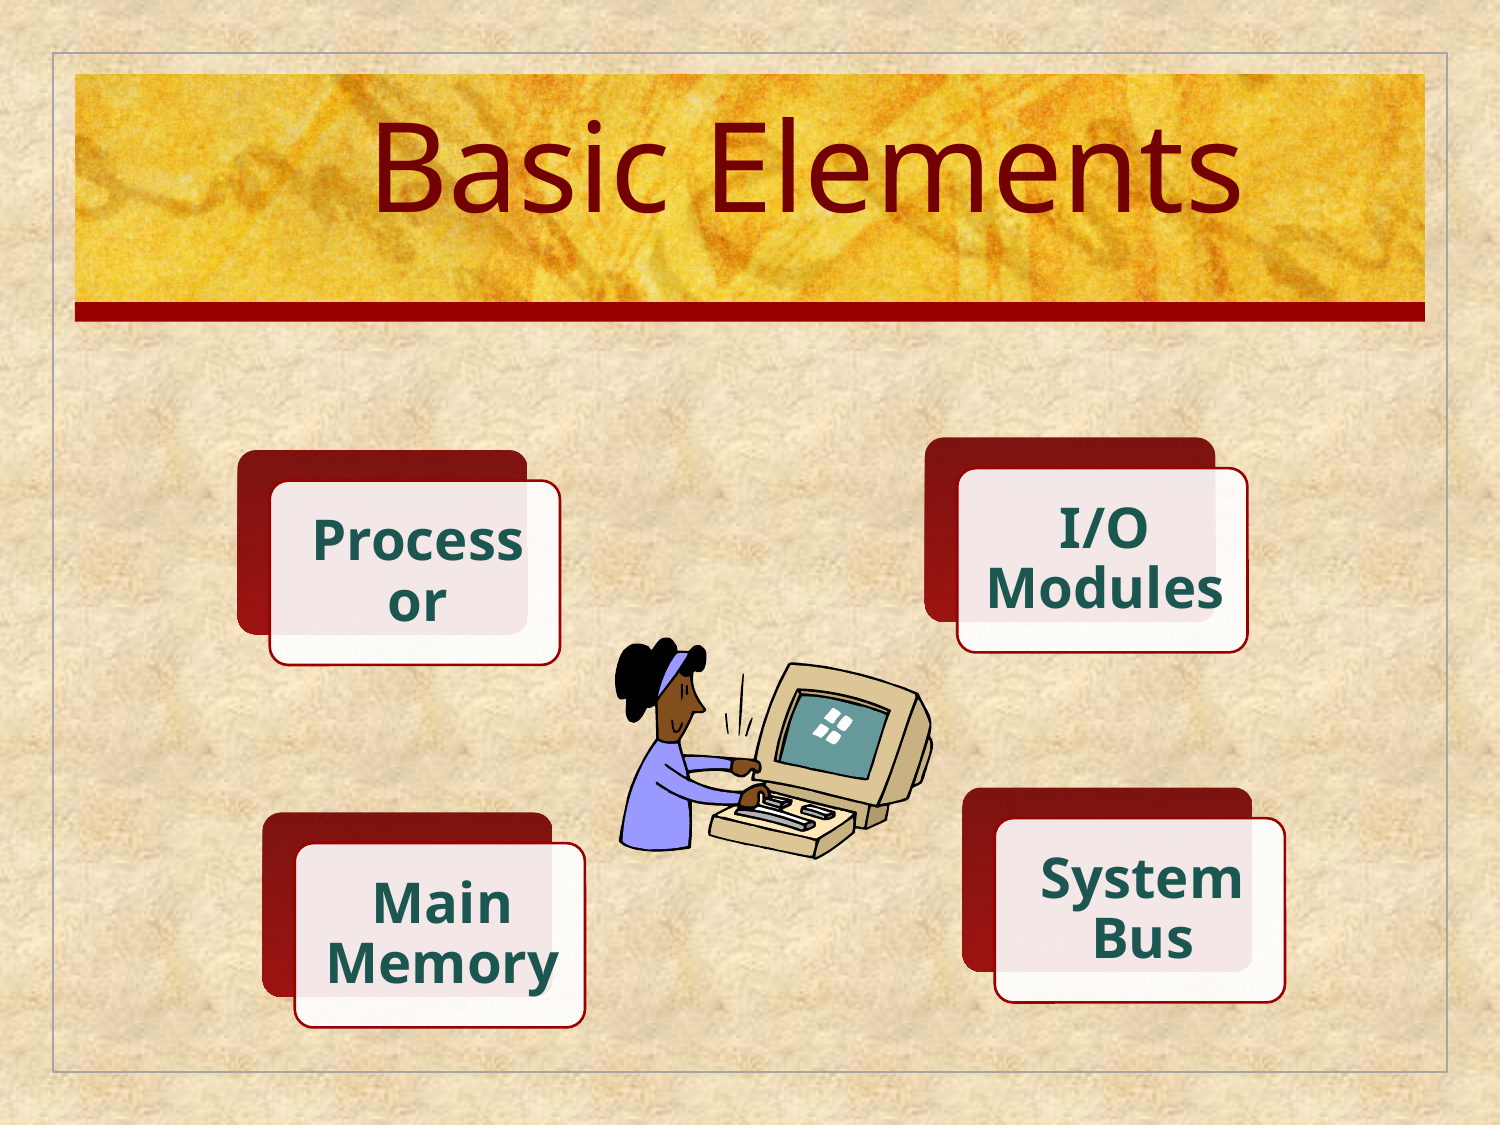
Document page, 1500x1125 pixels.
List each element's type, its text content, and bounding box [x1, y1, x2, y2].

picture [0, 0, 1500, 1125]
title Basic Elements [108, 74, 1392, 238]
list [61, 399, 1451, 1089]
